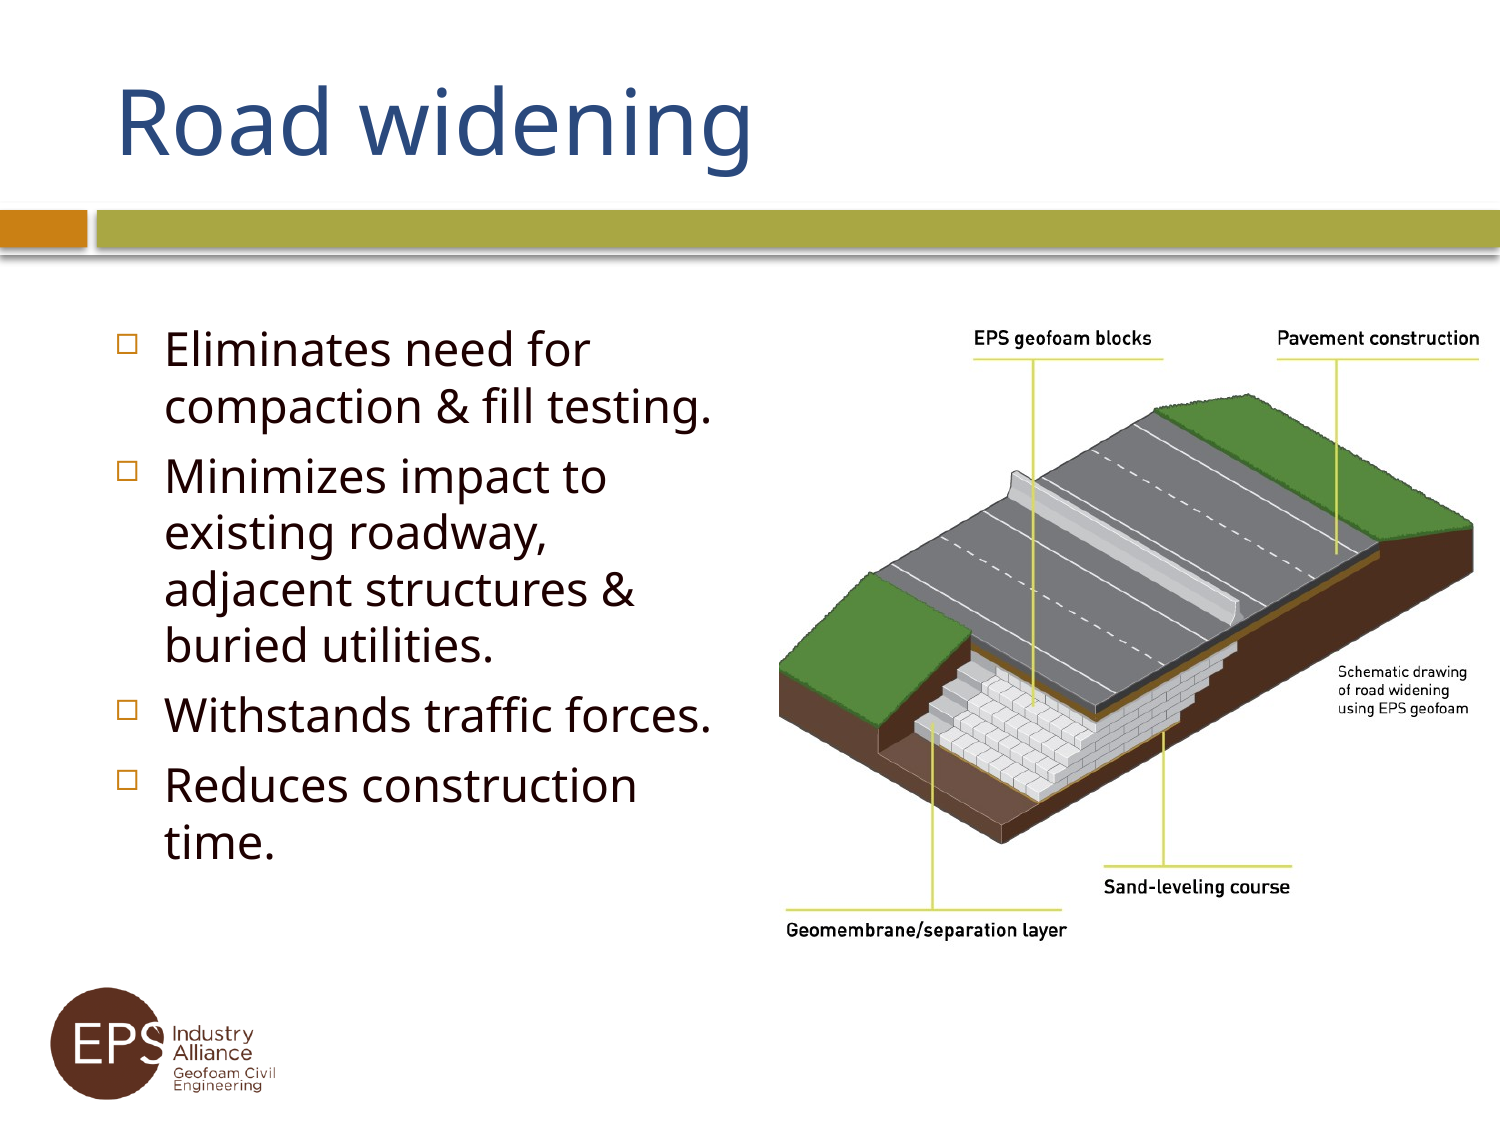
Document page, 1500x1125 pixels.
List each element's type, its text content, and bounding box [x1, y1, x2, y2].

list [779, 299, 1500, 965]
title Road widening [99, 37, 1438, 200]
list Eliminates need for compaction & fill testing. Minimizes impact to existing roadway, adjacent structures & buried utilities. Withstands traffic forces. Reduces construction time. [99, 312, 738, 952]
picture [50, 987, 275, 1100]
